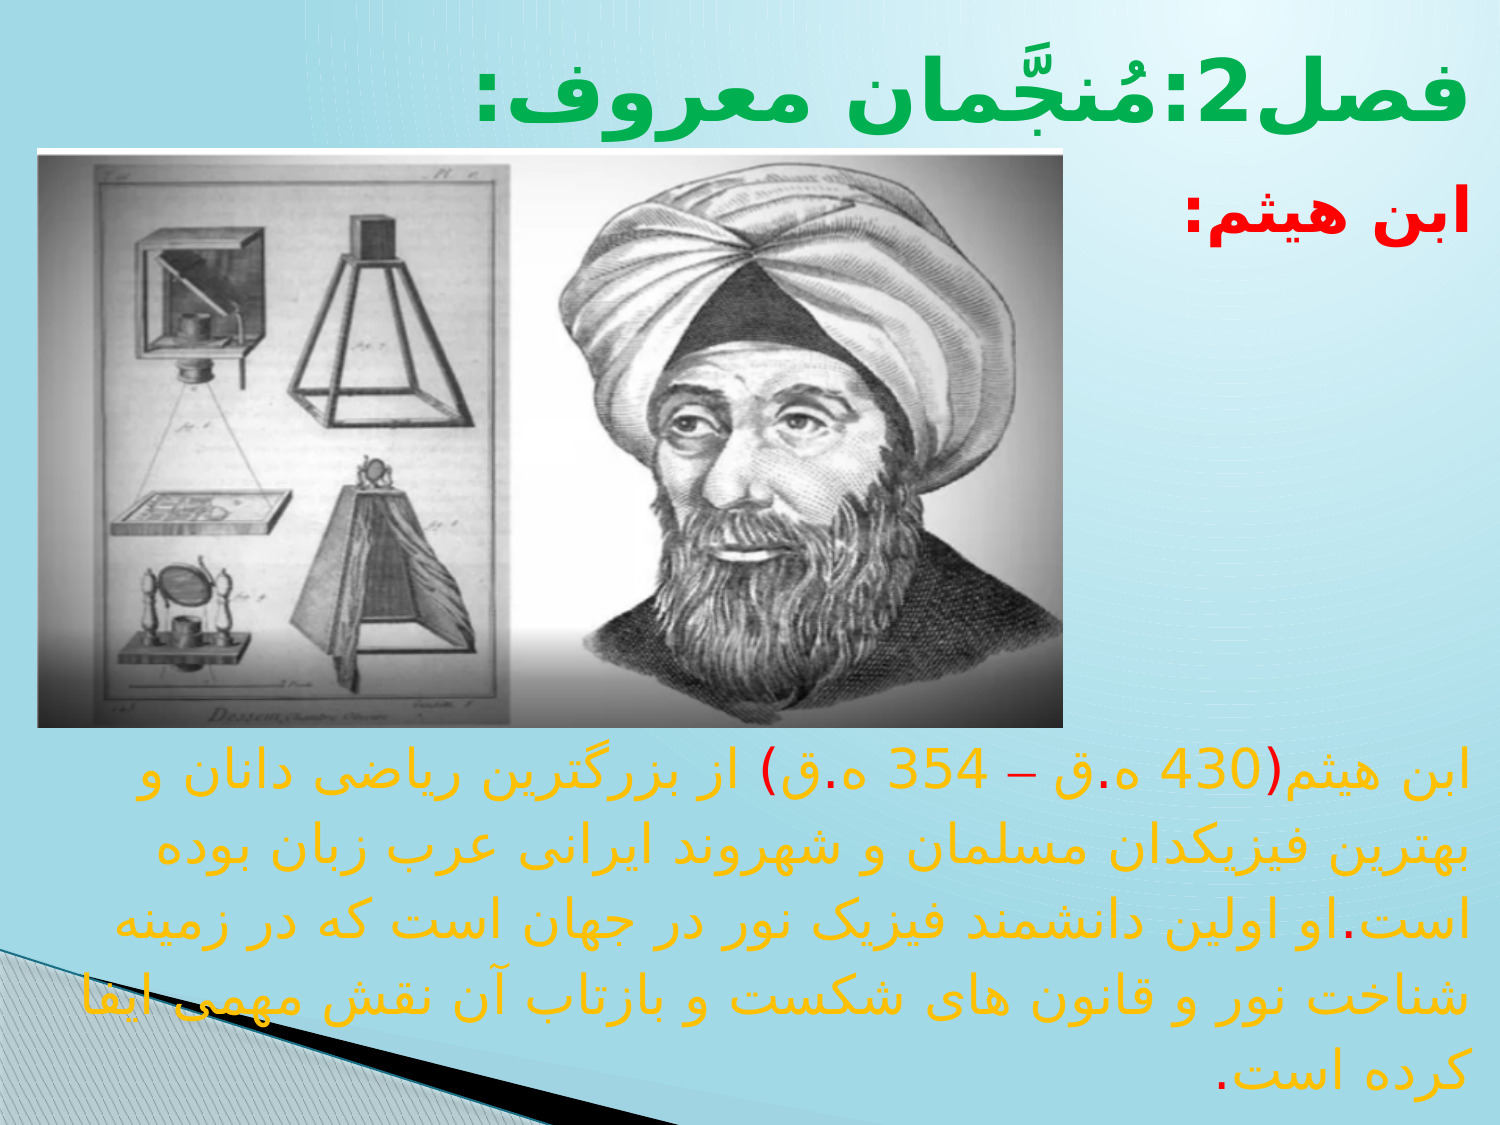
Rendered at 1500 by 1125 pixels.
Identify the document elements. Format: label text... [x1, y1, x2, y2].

picture [37, 147, 1063, 729]
list فصل2:مُنجَّمان معروف: ابن هیثم: ابن هیثم(430 ه.ق – 354 ه.ق) از بزرگترین ریاضی دانان و بهترین فیزیکدان مسلمان و شهروند ایرانی عرب زبان بوده است.او اولین دانشمند فیزیک نور در جهان است که در زمینه شناخت نور و قانون های شکست و بازتاب آن نقش مهمی ایفا کرده است. [12, 12, 1488, 1113]
